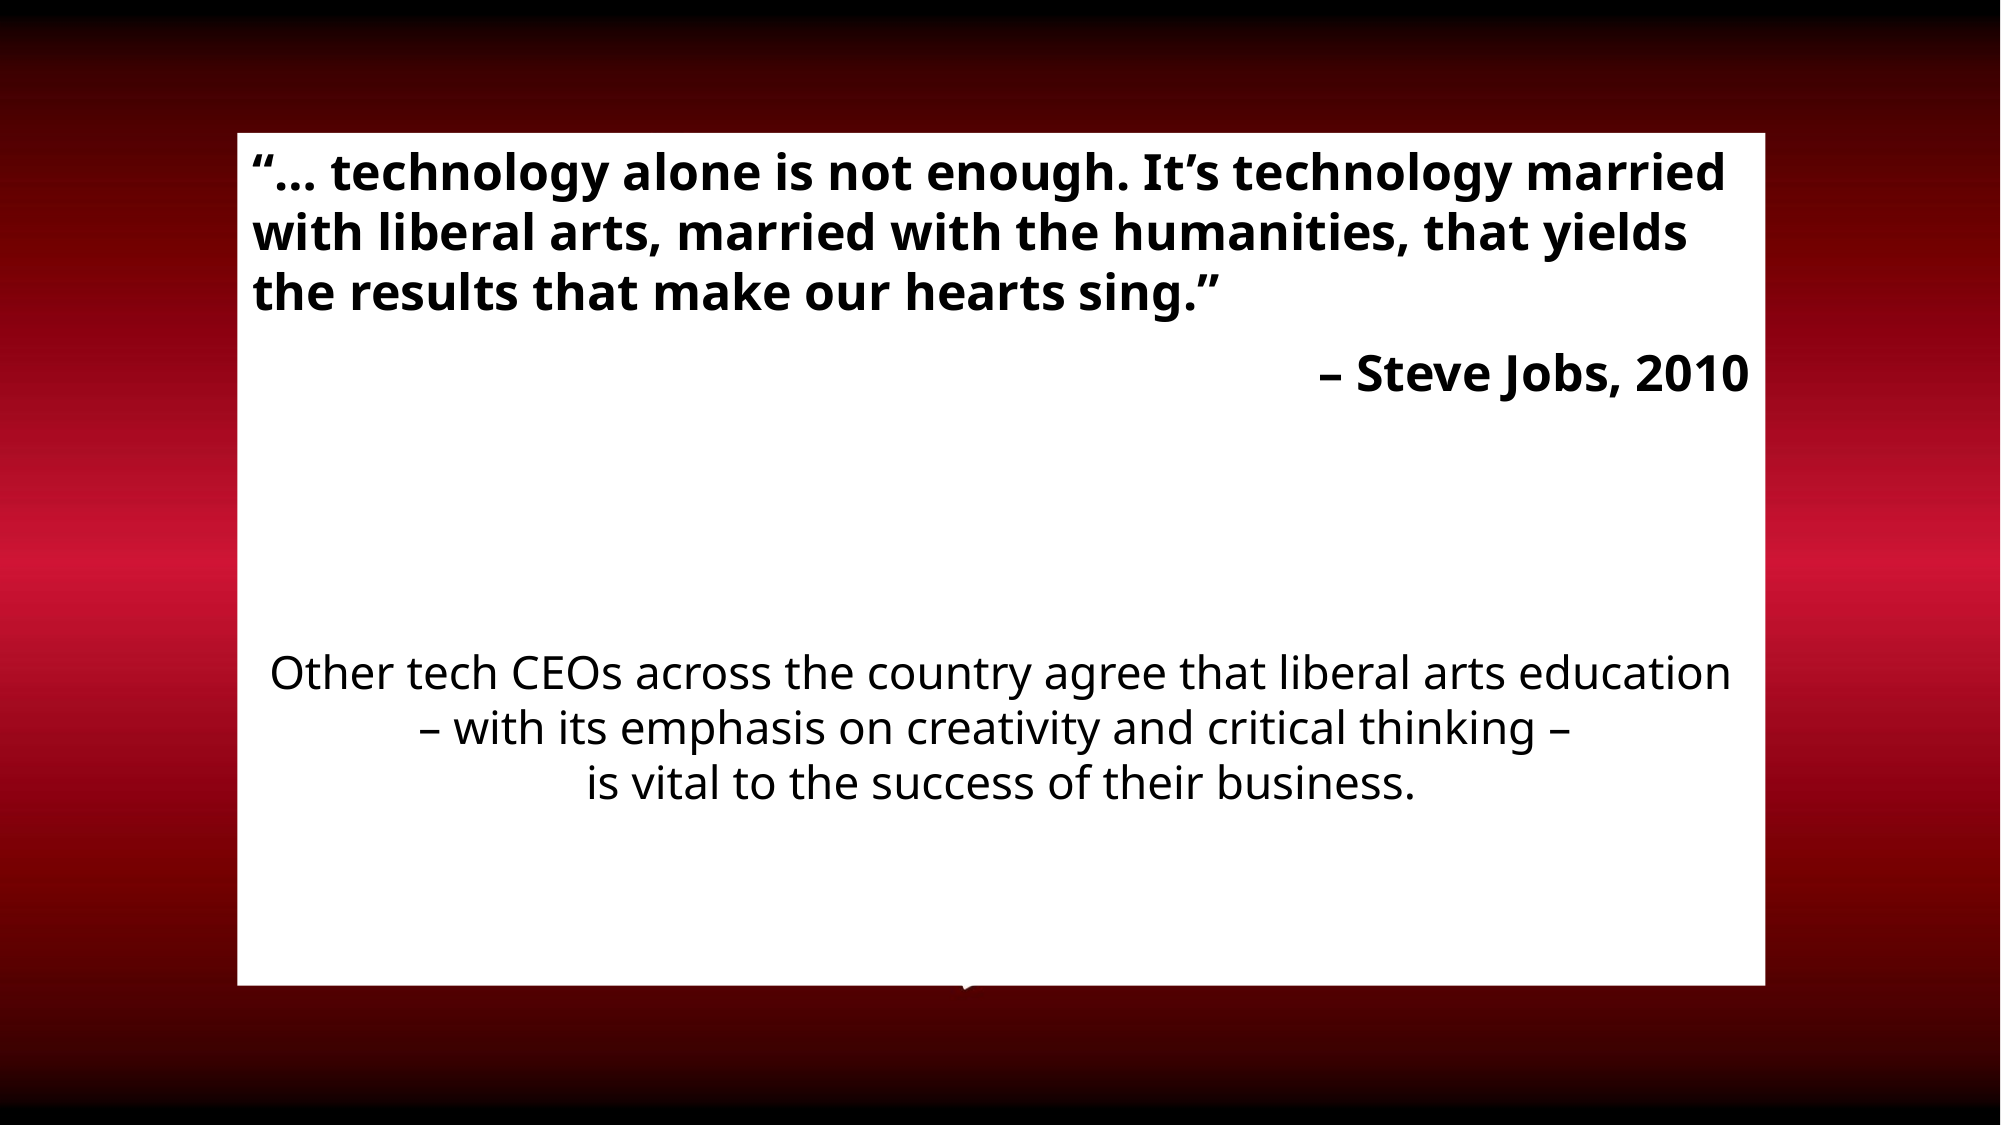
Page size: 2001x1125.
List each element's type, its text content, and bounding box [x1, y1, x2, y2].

list “… technology alone is not enough. It’s technology married with liberal arts, married with the humanities, that yields the results that make our hearts sing.” – Steve Jobs, 2010 Other tech CEOs across the country agree that liberal arts education – with its emphasis on creativity and critical thinking – is vital to the success of their business. [237, 132, 1766, 986]
picture [0, 0, 2001, 1125]
title [137, 59, 1863, 278]
